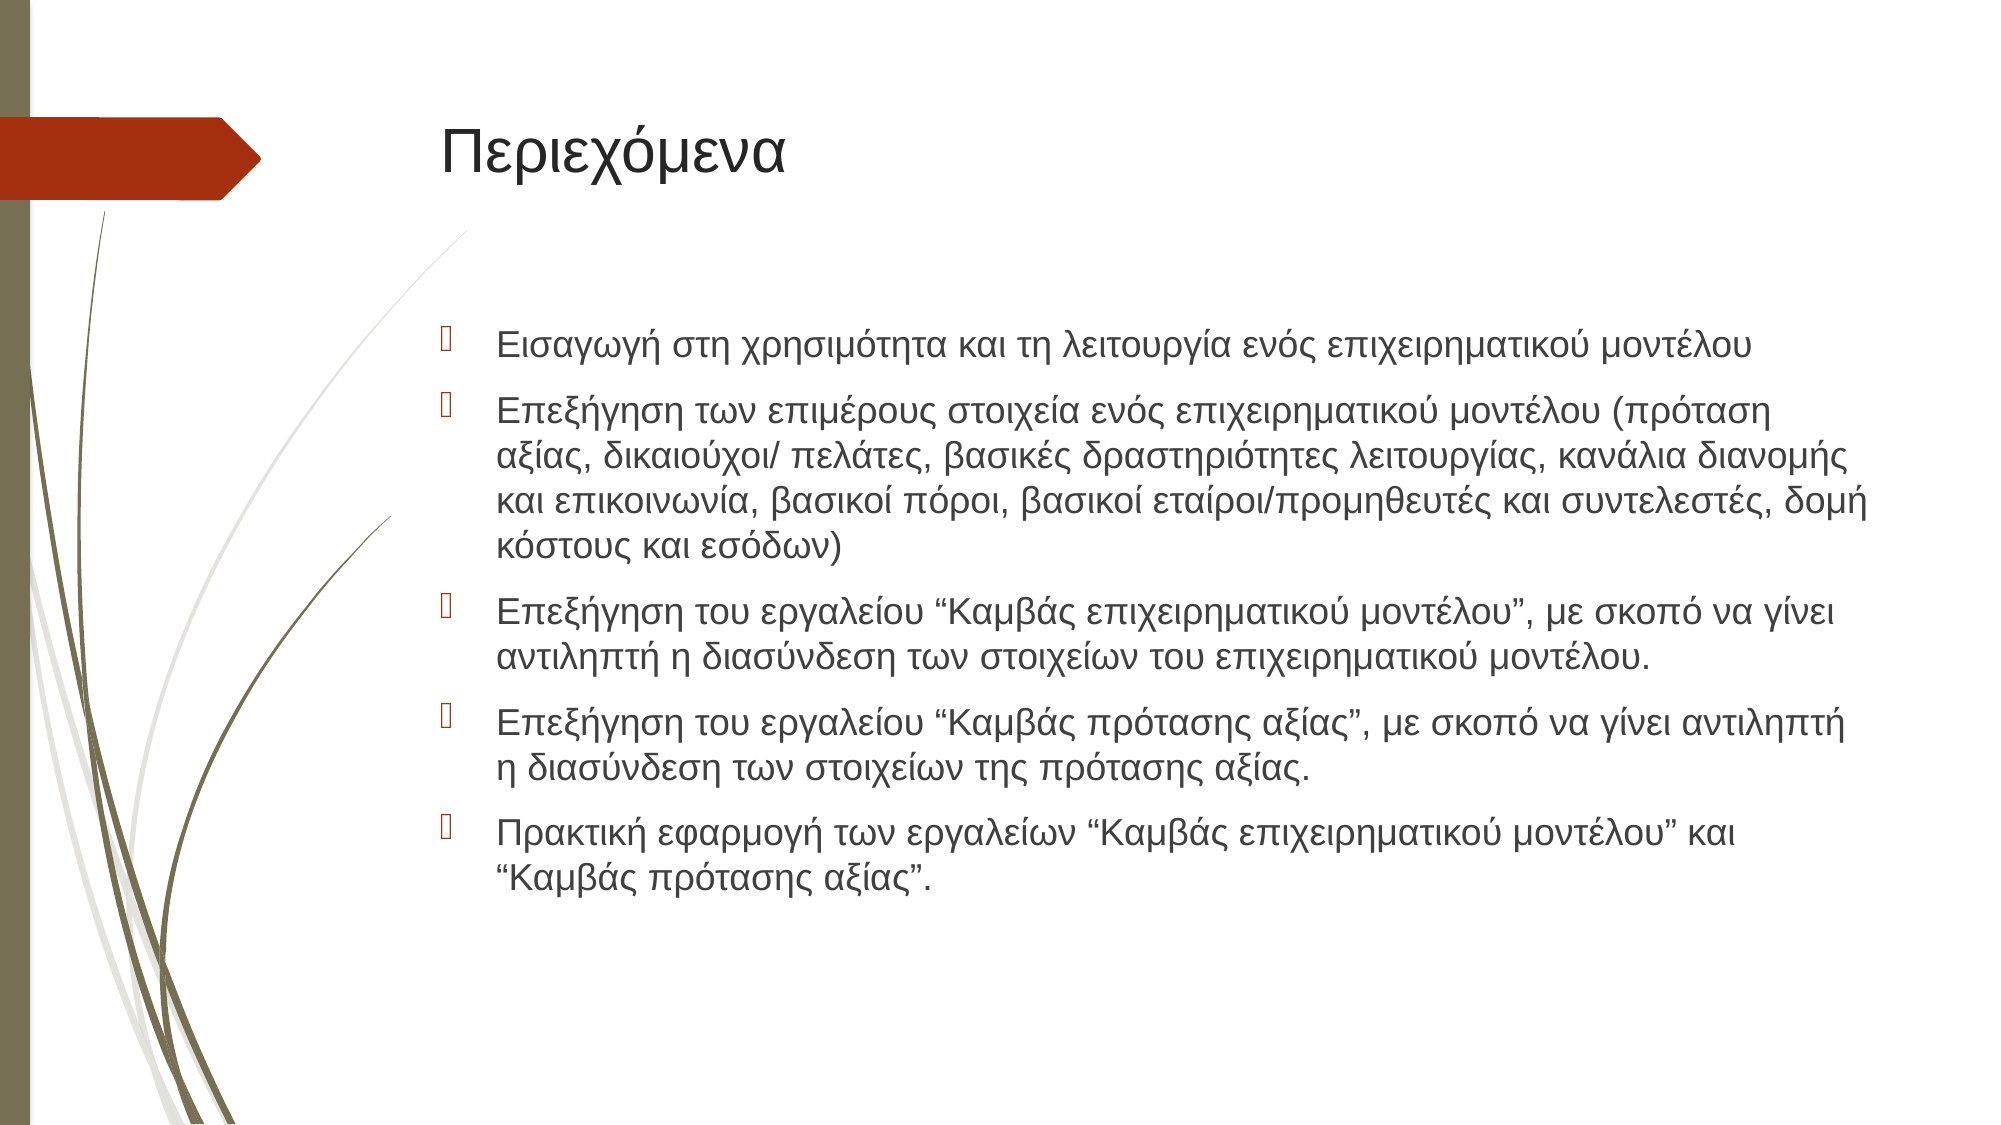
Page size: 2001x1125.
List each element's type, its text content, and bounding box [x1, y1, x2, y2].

title Περιεχόμενα [425, 102, 1888, 312]
list Εισαγωγή στη χρησιμότητα και τη λειτουργία ενός επιχειρηματικού μοντέλου Επεξήγηση των επιμέρους στοιχεία ενός επιχειρηματικού μοντέλου (πρόταση αξίας, δικαιούχοι/ πελάτες, βασικές δραστηριότητες λειτουργίας, κανάλια διανομής και επικοινωνία, βασικοί πόροι, βασικοί εταίροι/προμηθευτές και συντελεστές, δομή κόστους και εσόδων) Επεξήγηση του εργαλείου “Καμβάς επιχειρηματικού μοντέλου”, με σκοπό να γίνει αντιληπτή η διασύνδεση των στοιχείων του επιχειρηματικού μοντέλου. Επεξήγηση του εργαλείου “Καμβάς πρότασης αξίας”, με σκοπό να γίνει αντιληπτή η διασύνδεση των στοιχείων της πρότασης αξίας. Πρακτική εφαρμογή των εργαλείων “Καμβάς επιχειρηματικού μοντέλου” και “Καμβάς πρότασης αξίας”. [424, 312, 1888, 933]
